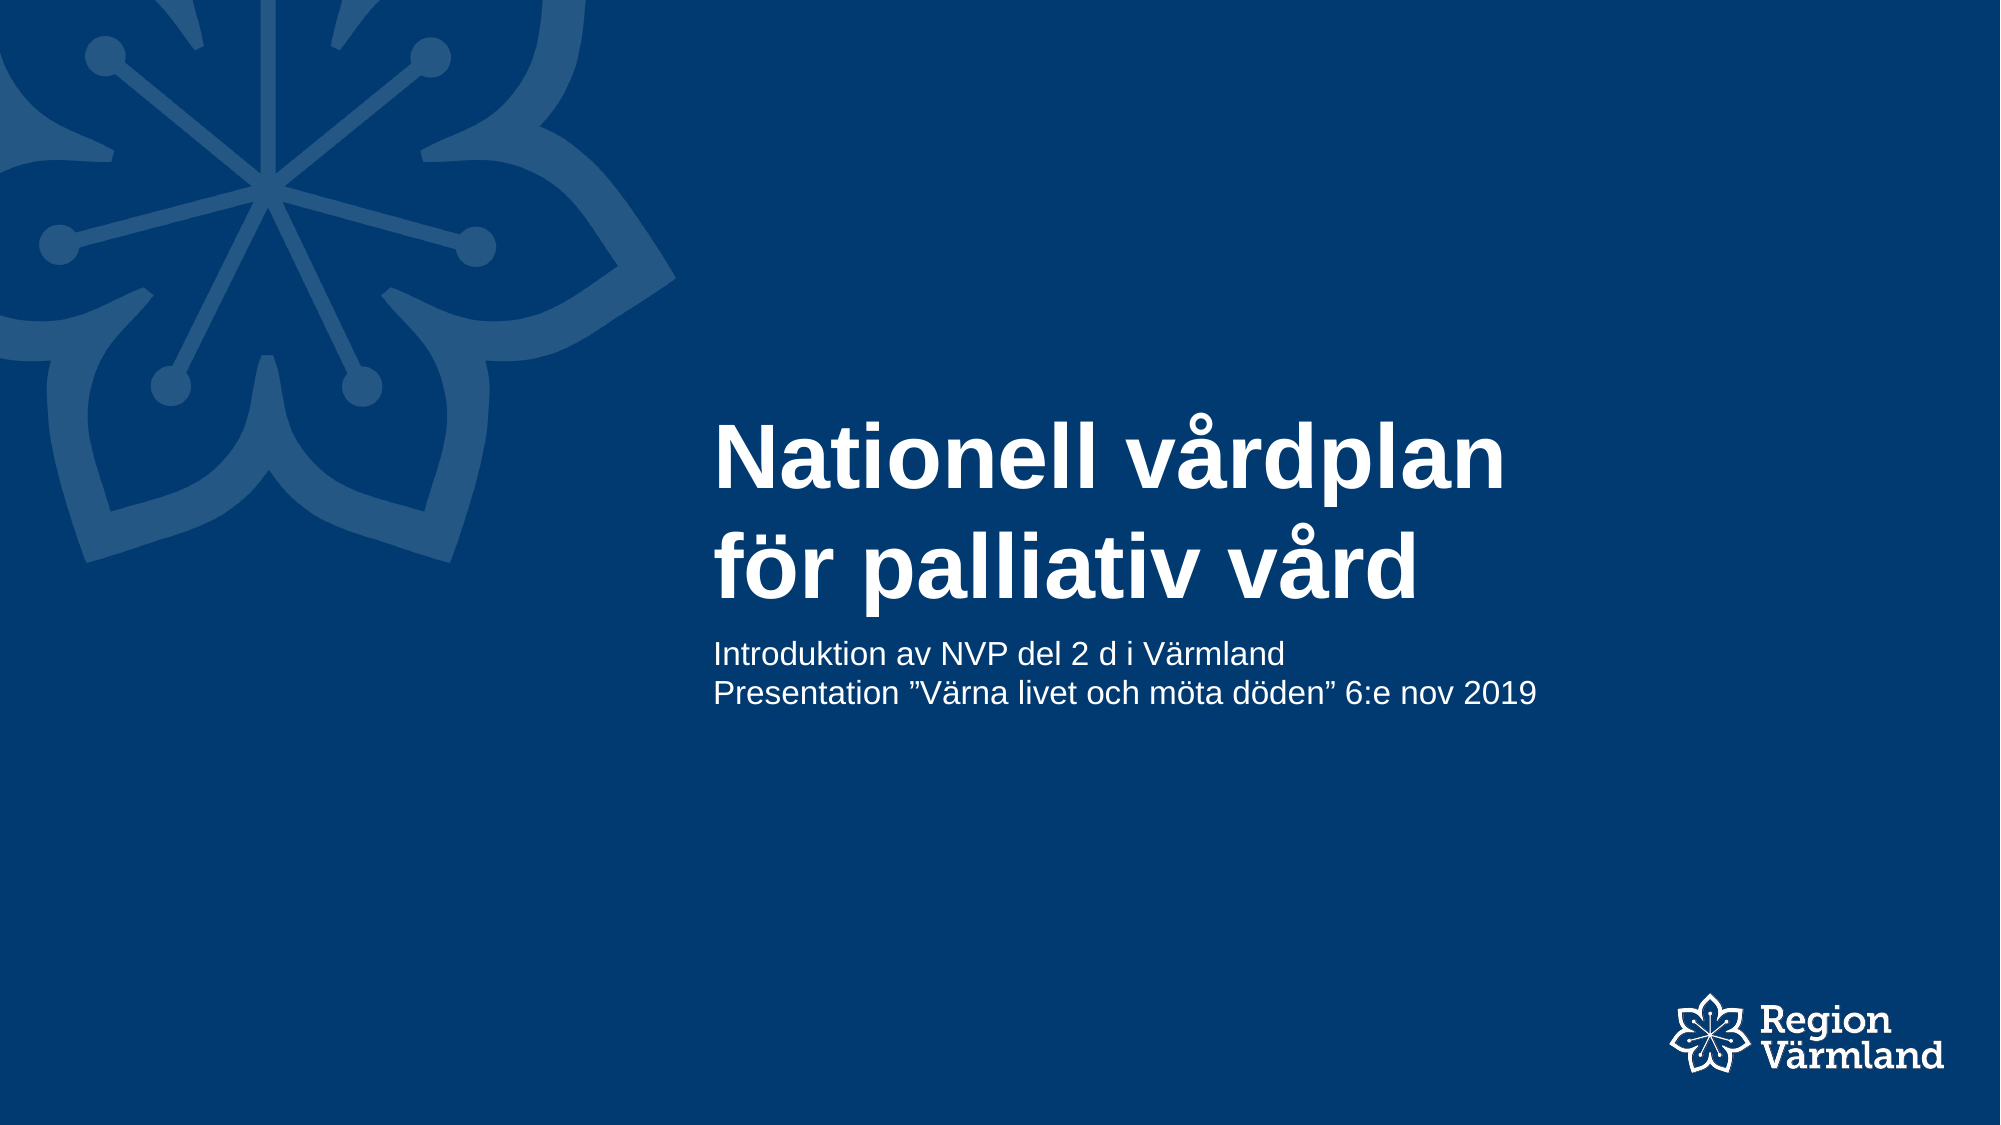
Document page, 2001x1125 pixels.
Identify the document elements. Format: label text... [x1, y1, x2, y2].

subtitle Introduktion av NVP del 2 d i Värmland Presentation ”Värna livet och möta döden” 6:e nov 2019 [698, 624, 1617, 759]
picture [1669, 993, 1944, 1073]
title Nationell vårdplan för palliativ vård [698, 409, 1617, 624]
